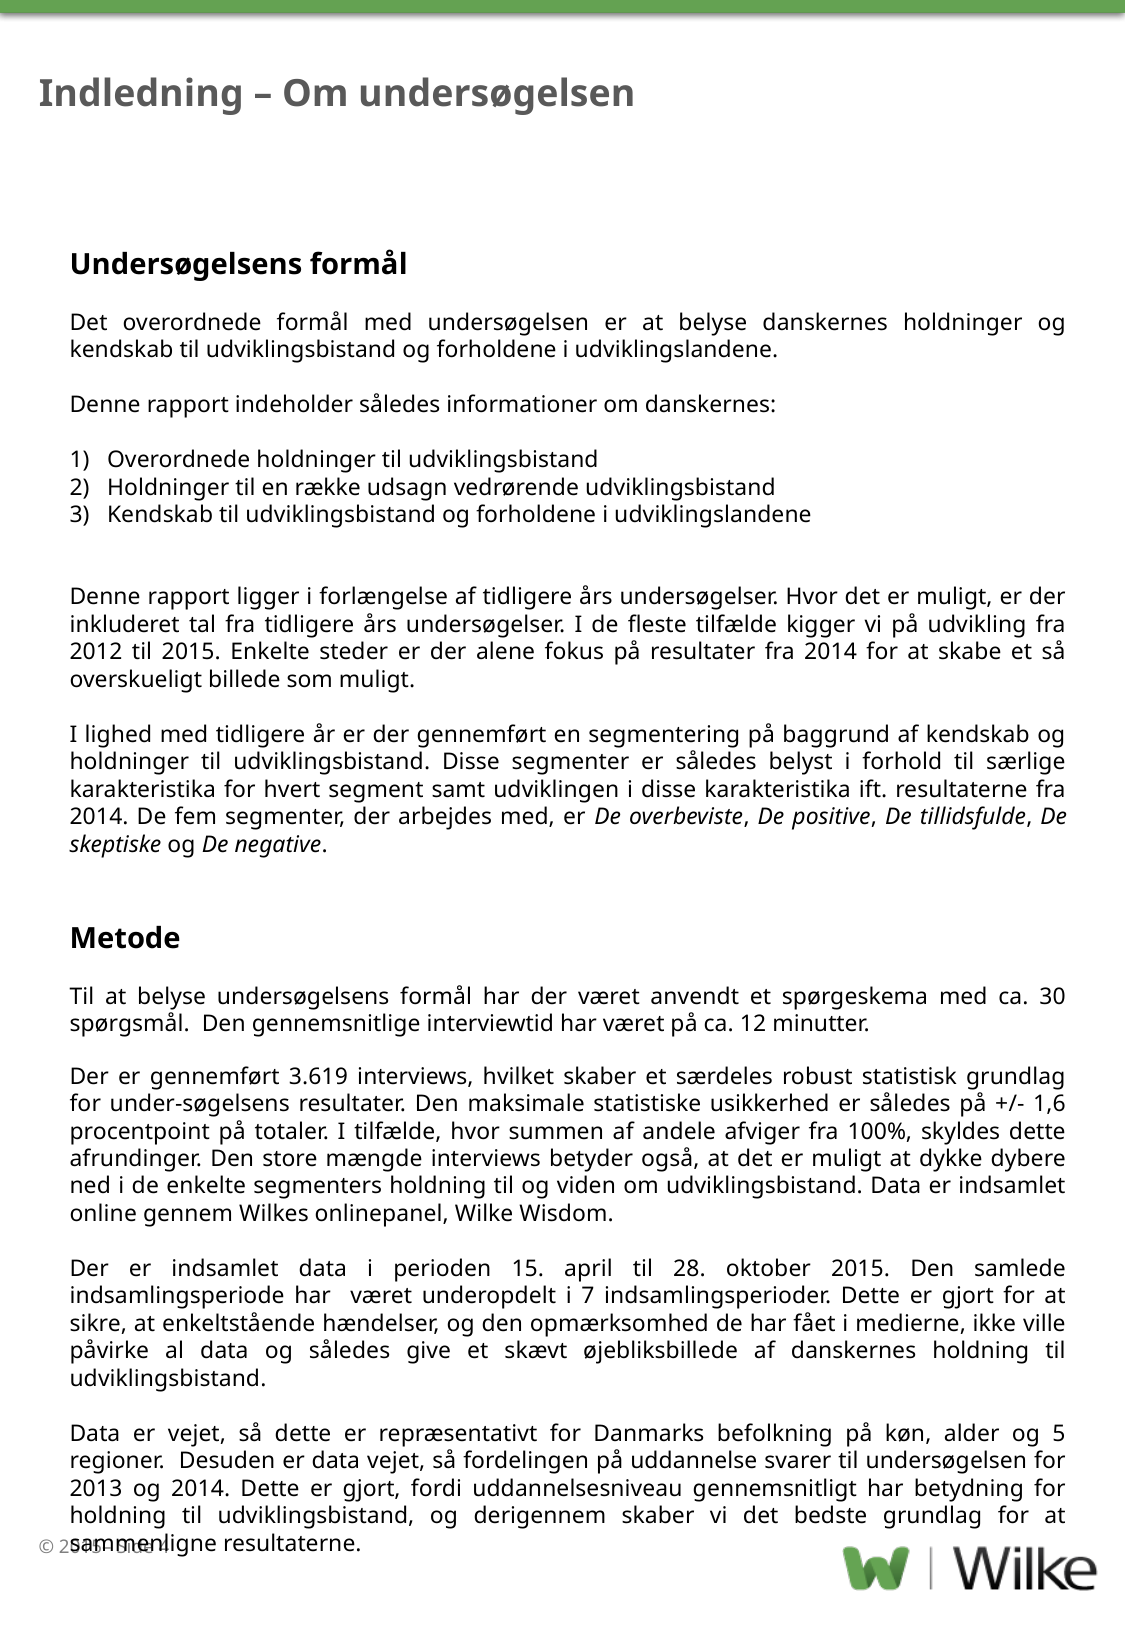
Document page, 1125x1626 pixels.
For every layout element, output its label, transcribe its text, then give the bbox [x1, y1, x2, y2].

picture [841, 1543, 1099, 1593]
title Indledning – Om undersøgelsen [22, 60, 1102, 342]
text_box Undersøgelsens formål Det overordnede formål med undersøgelsen er at belyse danskernes holdninger og kendskab til udviklingsbistand og forholdene i udviklingslandene. Denne rapport indeholder således informationer om danskernes: Overordnede holdninger til udviklingsbistand Holdninger til en række udsagn vedrørende udviklingsbistand Kendskab til udviklingsbistand og forholdene i udviklingslandene Denne rapport ligger i forlængelse af tidligere års undersøgelser. Hvor det er muligt, er der inkluderet tal fra tidligere års undersøgelser. I de fleste tilfælde kigger vi på udvikling fra 2012 til 2015. Enkelte steder er der alene fokus på resultater fra 2014 for at skabe et så overskueligt billede som muligt. I lighed med tidligere år er der gennemført en segmentering på baggrund af kendskab og holdninger til udviklingsbistand. Disse segmenter er således belyst i forhold til særlige karakteristika for hvert segment samt udviklingen i disse karakteristika ift. resultaterne fra 2014. De fem segmenter, der arbejdes med, er De overbeviste, De positive, De tillidsfulde, De skeptiske og De negative. Metode Til at belyse undersøgelsens formål har der været anvendt et spørgeskema med ca. 30 spørgsmål. Den gennemsnitlige interviewtid har været på ca. 12 minutter. Der er gennemført 3.619 interviews, hvilket skaber et særdeles robust statistisk grundlag for under-søgelsens resultater. Den maksimale statistiske usikkerhed er således på +/- 1,6 procentpoint på totaler. I tilfælde, hvor summen af andele afviger fra 100%, skyldes dette afrundinger. Den store mængde interviews betyder også, at det er muligt at dykke dybere ned i de enkelte segmenters holdning til og viden om udviklingsbistand. Data er indsamlet online gennem Wilkes onlinepanel, Wilke Wisdom. Der er indsamlet data i perioden 15. april til 28. oktober 2015. Den samlede indsamlingsperiode har været underopdelt i 7 indsamlingsperioder. Dette er gjort for at sikre, at enkeltstående hændelser, og den opmærksomhed de har fået i medierne, ikke ville påvirke al data og således give et skævt øjebliksbillede af danskernes holdning til udviklingsbistand. Data er vejet, så dette er repræsentativt for Danmarks befolkning på køn, alder og 5 regioner. Desuden er data vejet, så fordelingen på uddannelse svarer til undersøgelsen for 2013 og 2014. Dette er gjort, fordi uddannelsesniveau gennemsnitligt har betydning for holdning til udviklingsbistand, og derigennem skaber vi det bedste grundlag for at sammenligne resultaterne. [54, 237, 1083, 1348]
